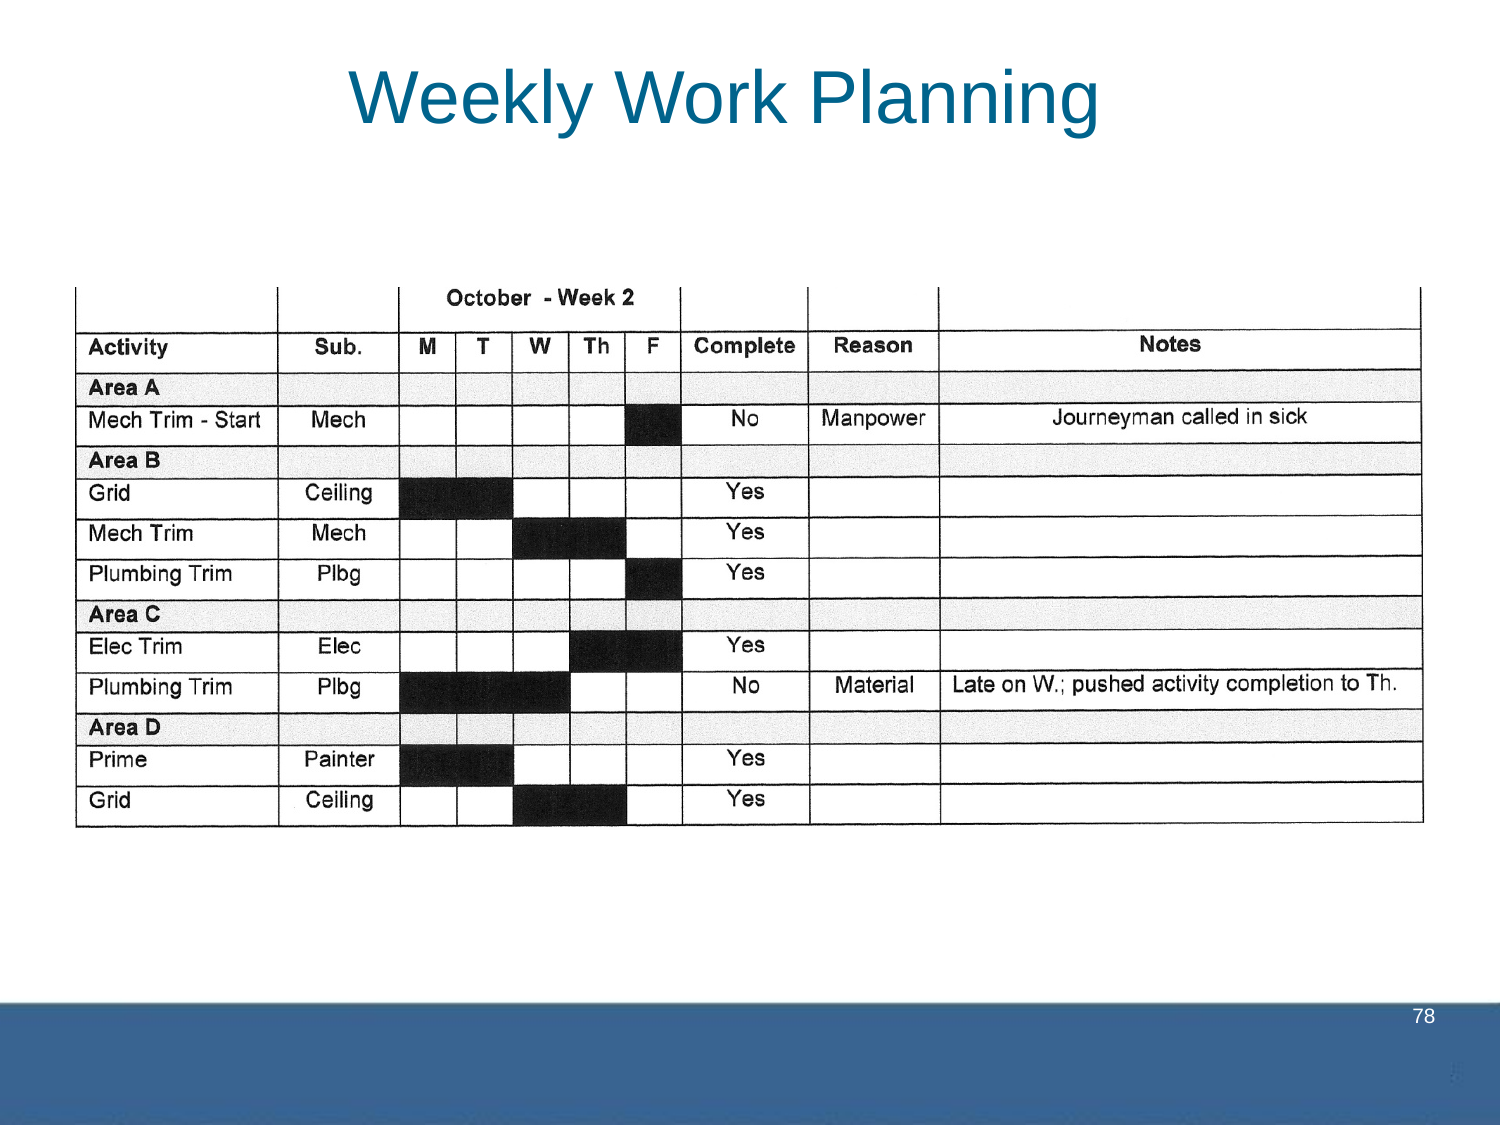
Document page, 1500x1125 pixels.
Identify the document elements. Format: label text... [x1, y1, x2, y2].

picture [0, 0, 1500, 1125]
title Weekly Work Planning [87, 0, 1363, 188]
